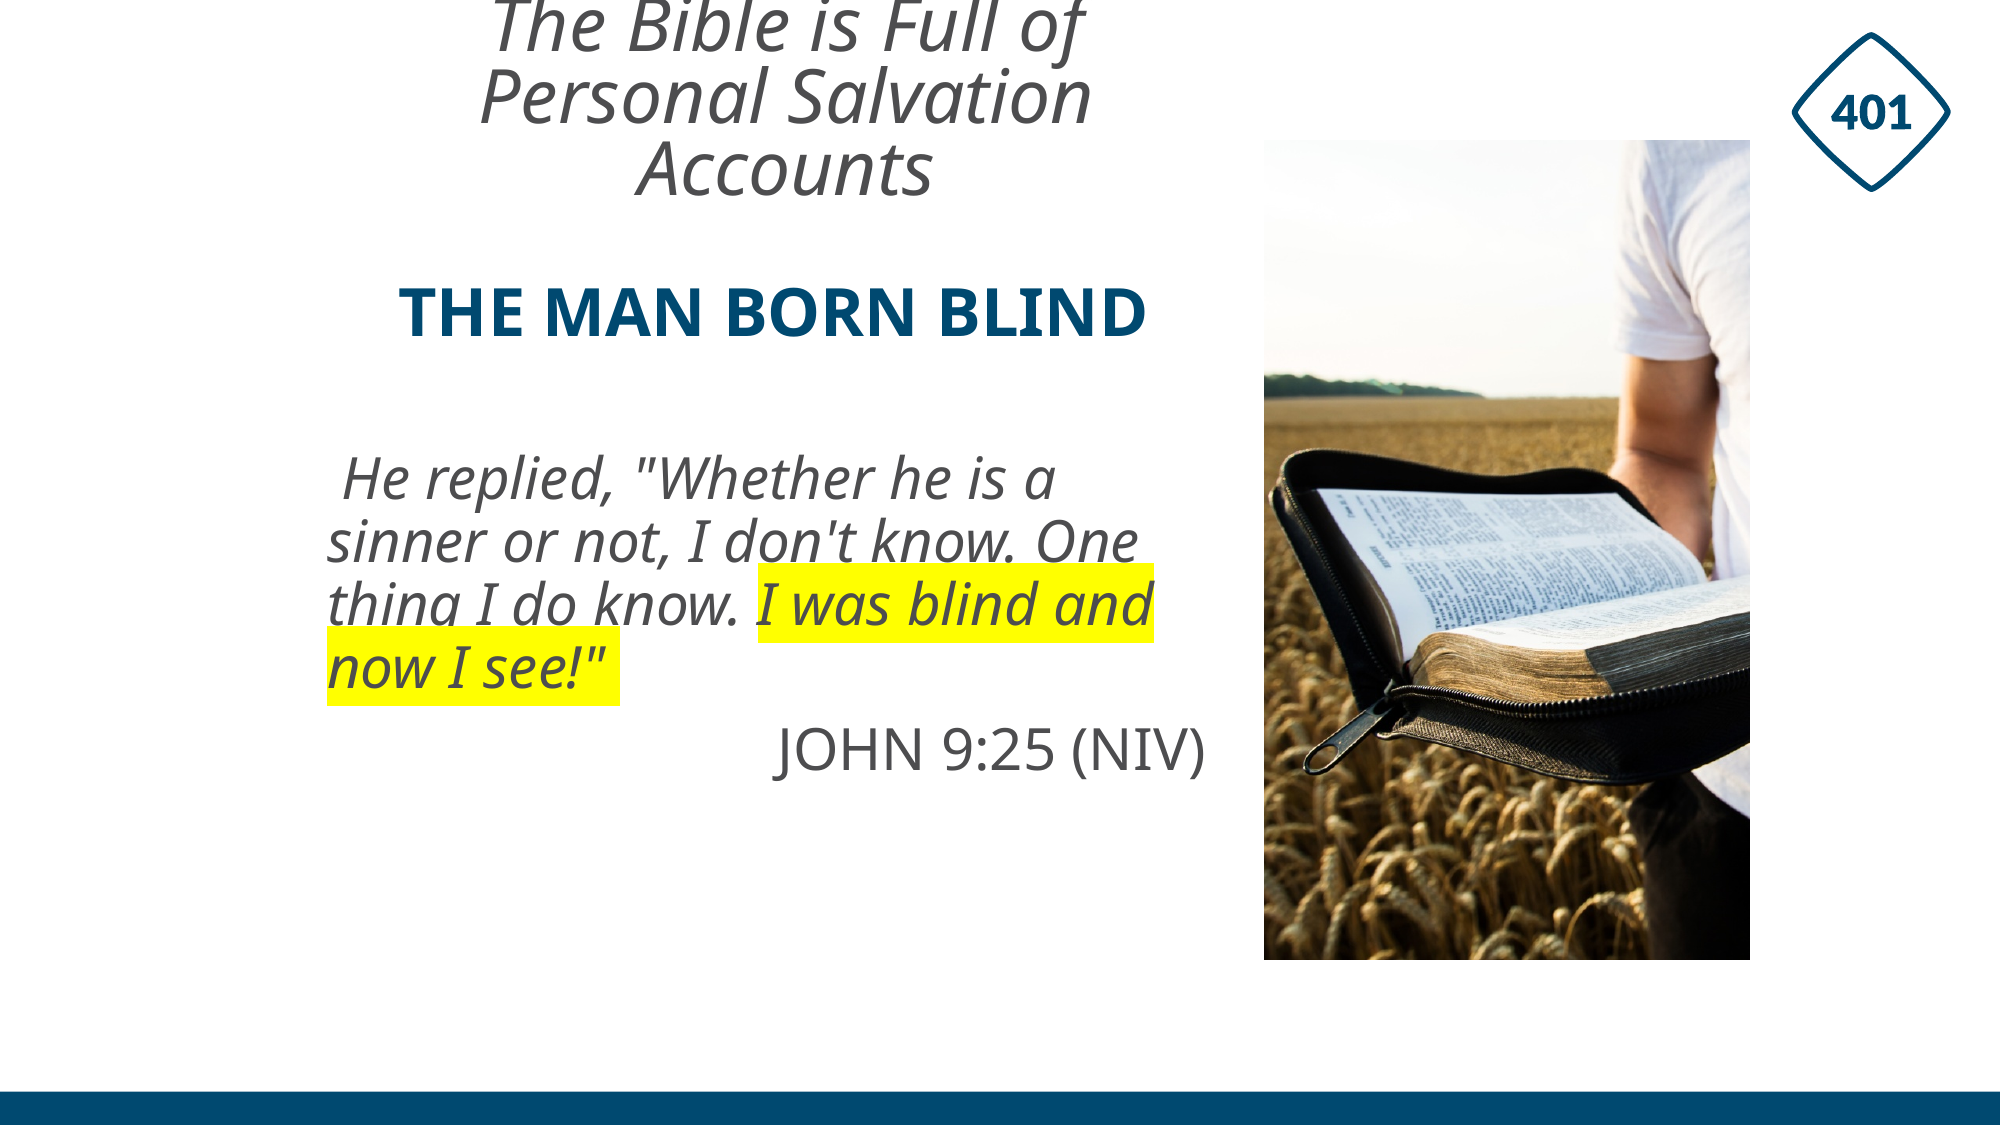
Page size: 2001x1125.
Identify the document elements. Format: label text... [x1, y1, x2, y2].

picture [1263, 140, 1751, 960]
text_box The Bible is Full of Personal Salvation Accounts [339, 71, 1249, 210]
list THE MAN BORN BLIND He replied, "Whether he is a sinner or not, I don't know. One thing I do know. I was blind and now I see!" JOHN 9:25 (NIV) [326, 279, 1236, 846]
